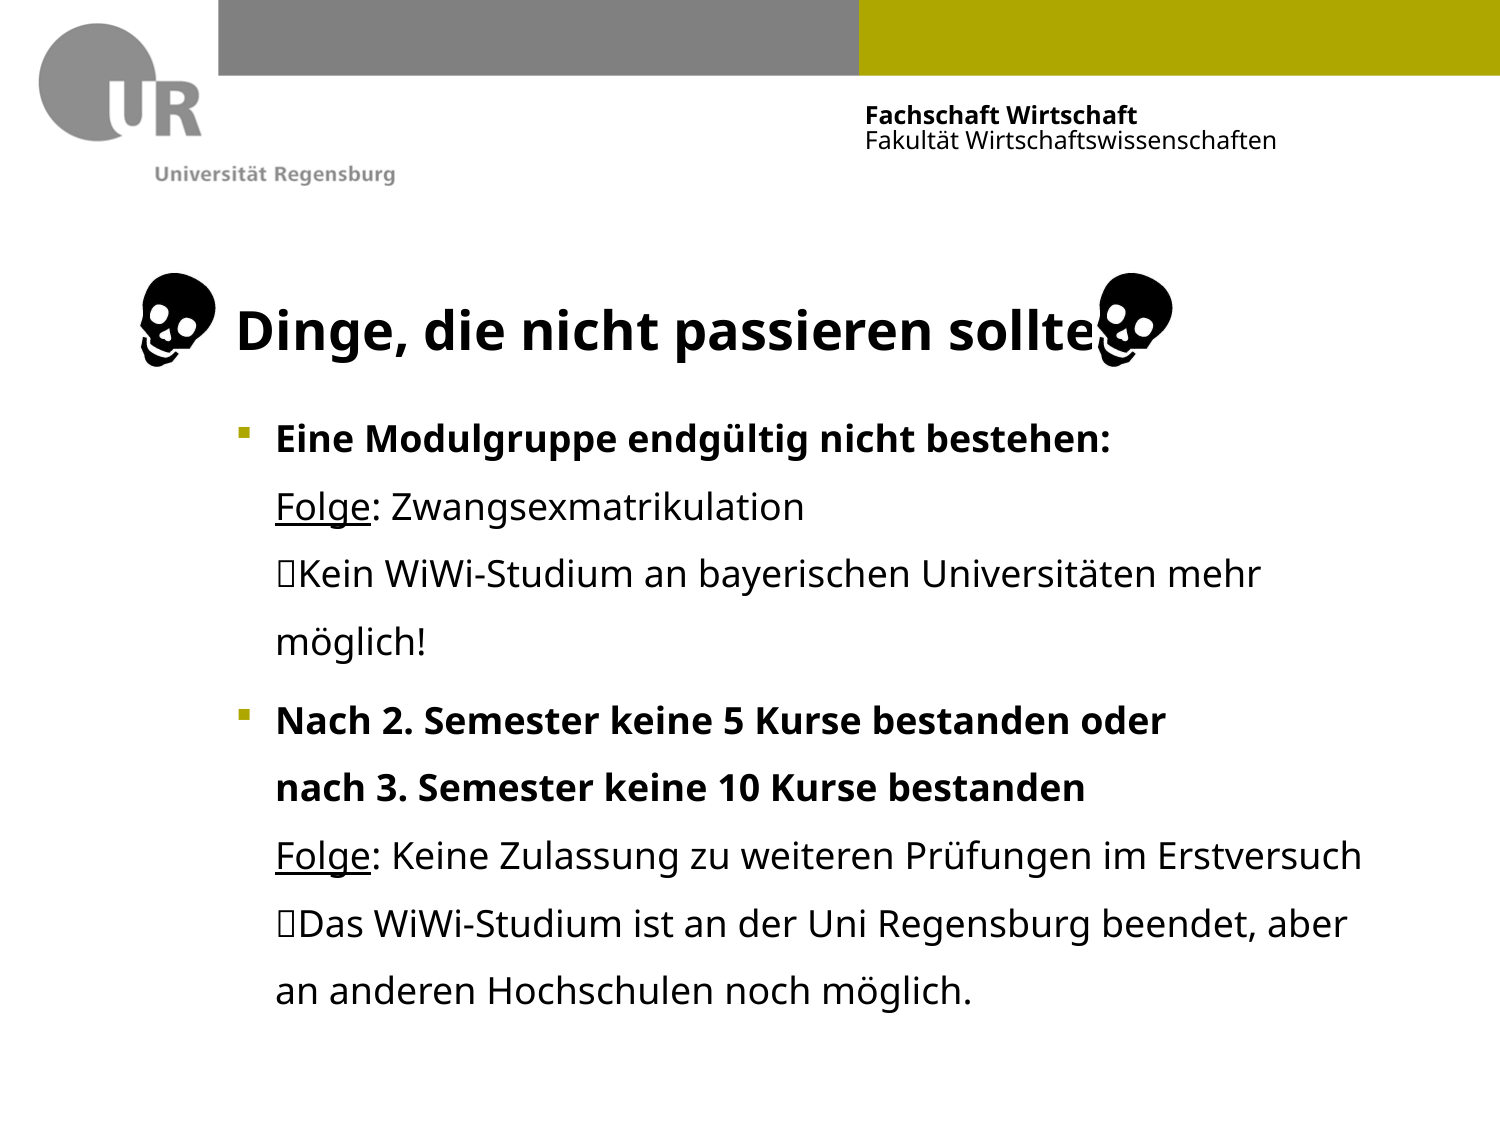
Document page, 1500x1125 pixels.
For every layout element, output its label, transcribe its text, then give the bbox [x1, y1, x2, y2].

picture [17, 18, 419, 209]
title Dinge, die nicht passieren sollten! [220, 271, 1400, 385]
picture [1092, 266, 1186, 368]
list Eine Modulgruppe endgültig nicht bestehen: Folge: Zwangsexmatrikulation Kein WiWi-Studium an bayerischen Universitäten mehr möglich! Nach 2. Semester keine 5 Kurse bestanden oder nach 3. Semester keine 10 Kurse bestanden Folge: Keine Zulassung zu weiteren Prüfungen im Erstversuch Das WiWi-Studium ist an der Uni Regensburg beendet, aber an anderen Hochschulen noch möglich. [220, 385, 1400, 1071]
picture [135, 266, 229, 368]
